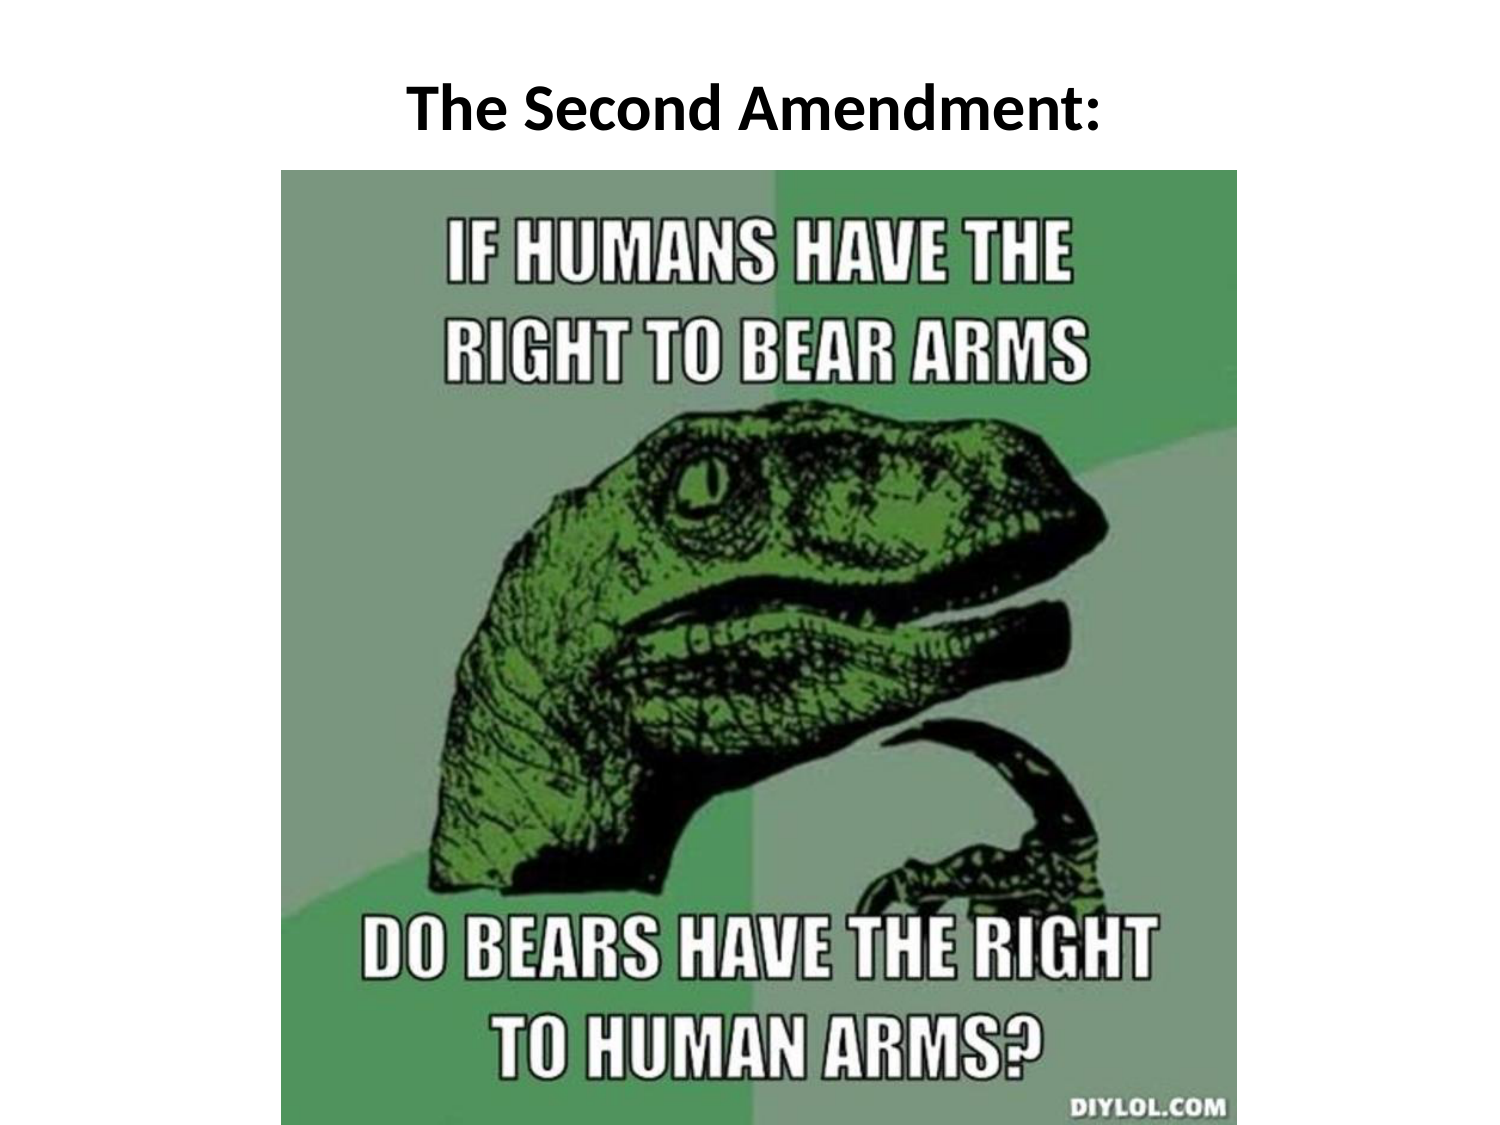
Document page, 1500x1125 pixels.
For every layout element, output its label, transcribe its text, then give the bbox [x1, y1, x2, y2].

picture [281, 169, 1237, 1125]
text_box The Second Amendment: [391, 56, 1174, 151]
